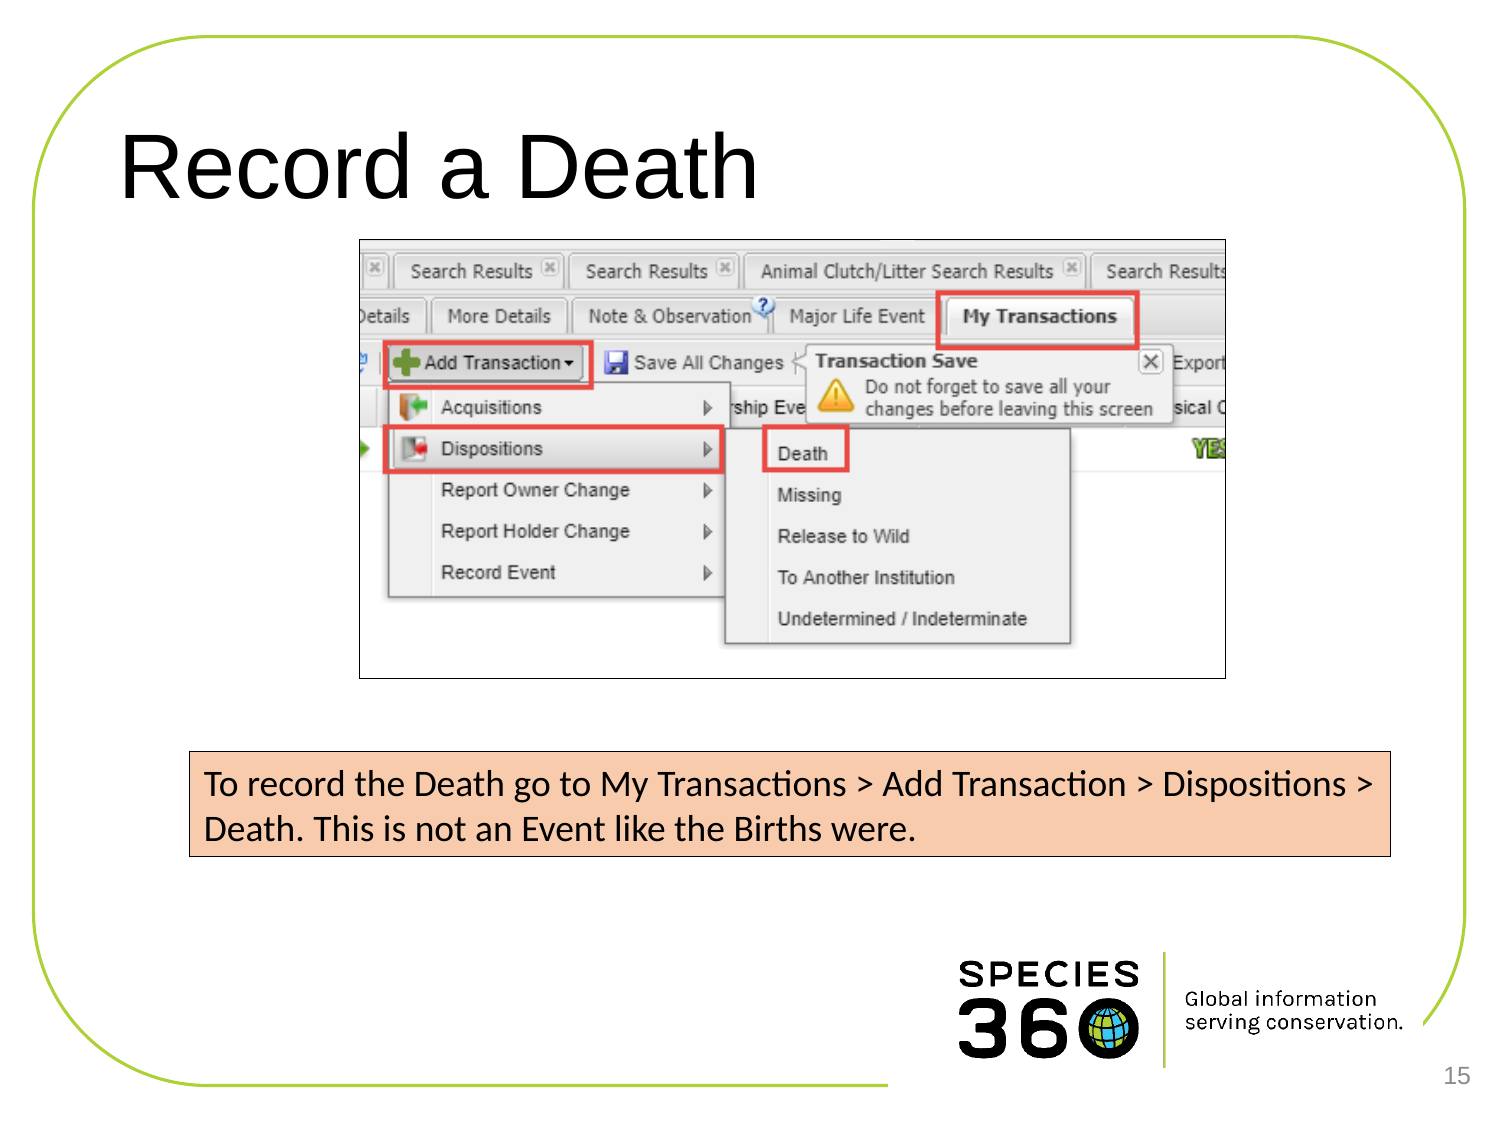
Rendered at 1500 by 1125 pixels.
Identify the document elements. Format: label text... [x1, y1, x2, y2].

text_box To record the Death go to My Transactions > Add Transaction > Dispositions > Death. This is not an Event like the Births were. [189, 751, 1391, 857]
slide_number 15 [1148, 1044, 1487, 1105]
picture [359, 239, 1226, 679]
picture [954, 944, 1407, 1075]
title Record a Death [103, 59, 1397, 278]
